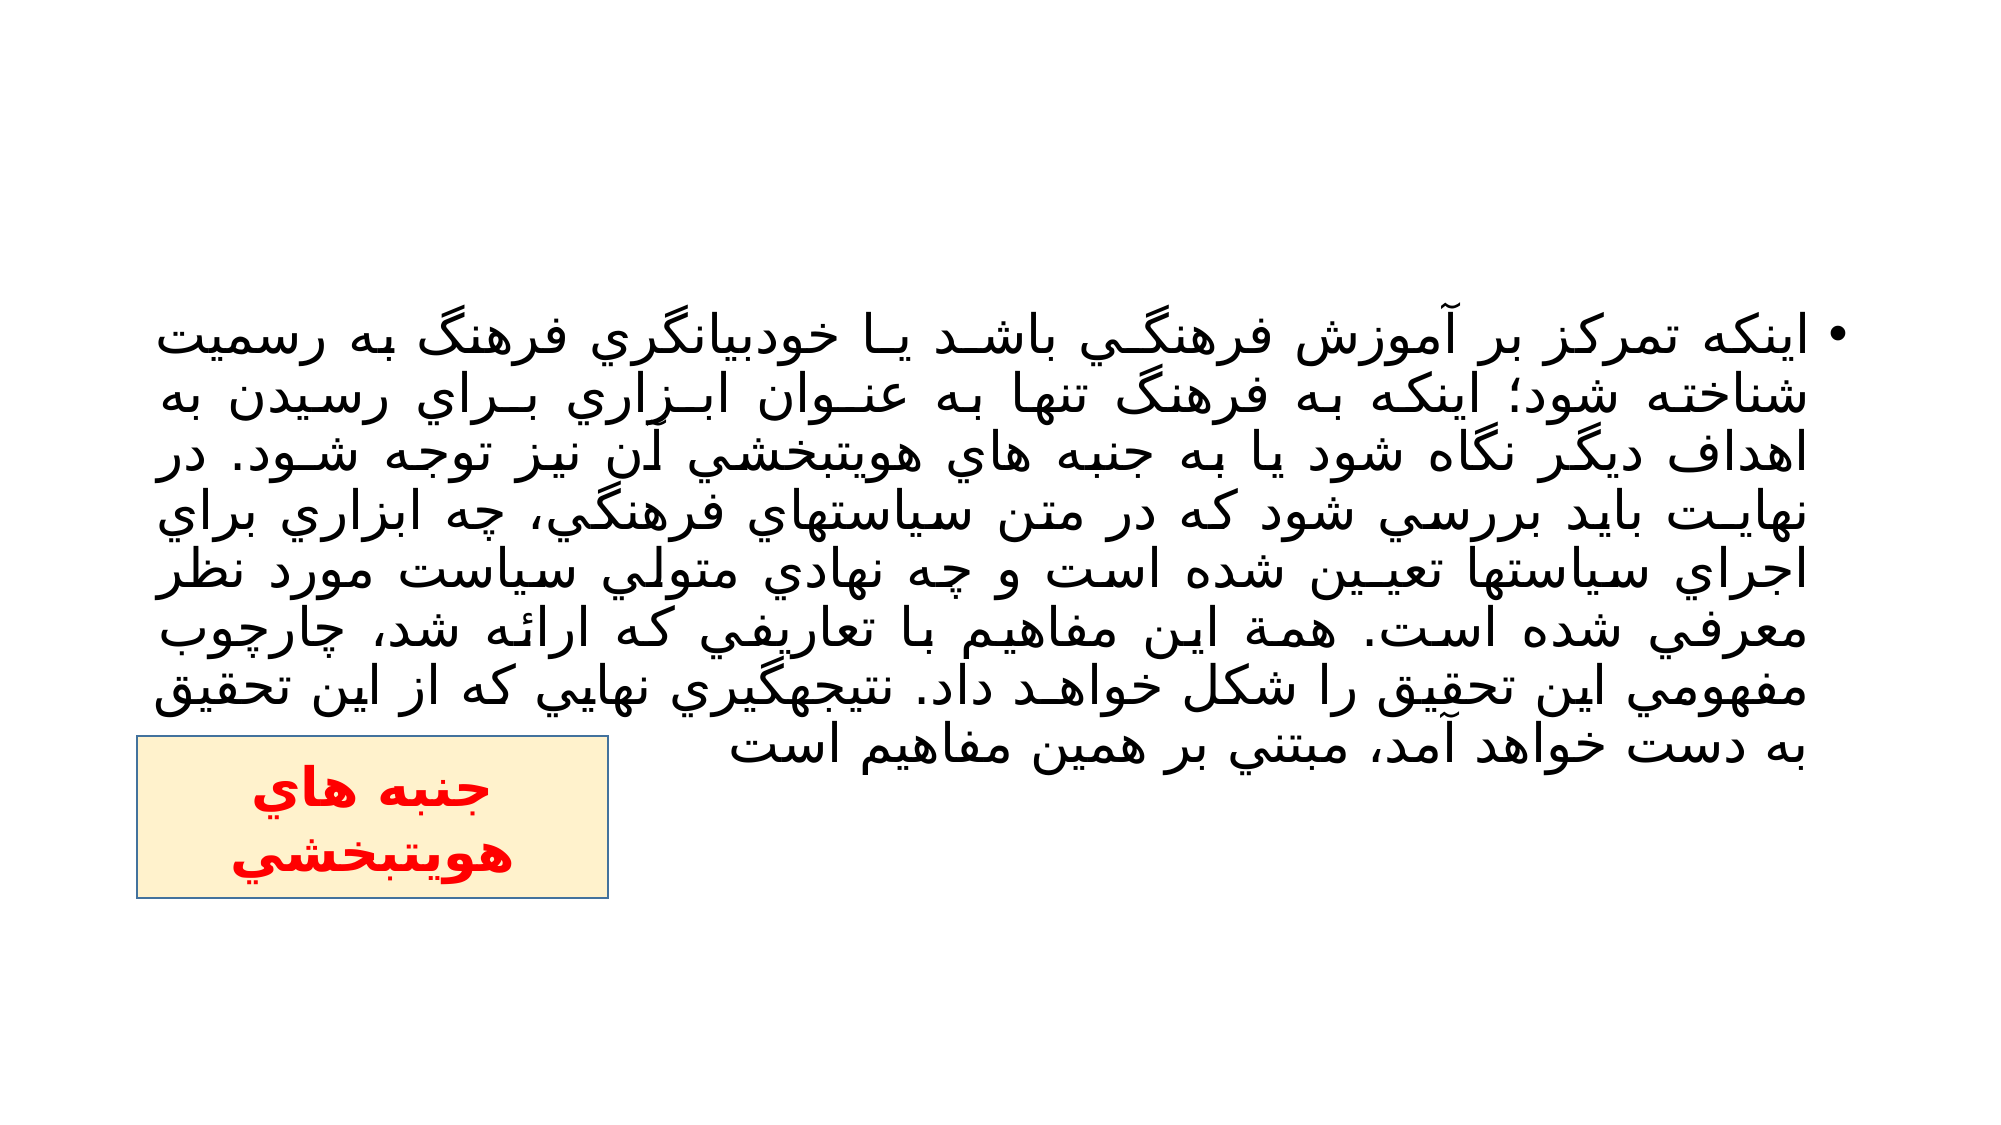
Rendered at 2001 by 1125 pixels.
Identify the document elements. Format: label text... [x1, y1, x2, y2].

text_box جنبه هاي هويتبخشي [136, 735, 609, 899]
list اينكه تمركز بر آموزش فرهنگـي باشـد يـا خودبيانگري فرهنگ به رسميت شناخته شود؛ اينكه به فرهنگ تنها به عنـوان ابـزاري بـراي رسيدن به اهداف ديگر نگاه شود يا به جنبه هاي هويتبخشي آن نيز توجه شـود. در نهايـت بايد بررسي شود كه در متن سياستهاي فرهنگي، چه ابزاري براي اجراي سياستها تعيـين شده است و چه نهادي متولي سياست مورد نظر معرفي شده است. همة اين مفاهيم با تعاريفي كه ارائه شد، چارچوب مفهومي اين تحقيق را شكل خواهـد داد. نتيجهگيري نهايي كه از اين تحقيق به دست خواهد آمد، مبتني بر همين مفاهيم است [137, 299, 1863, 1014]
